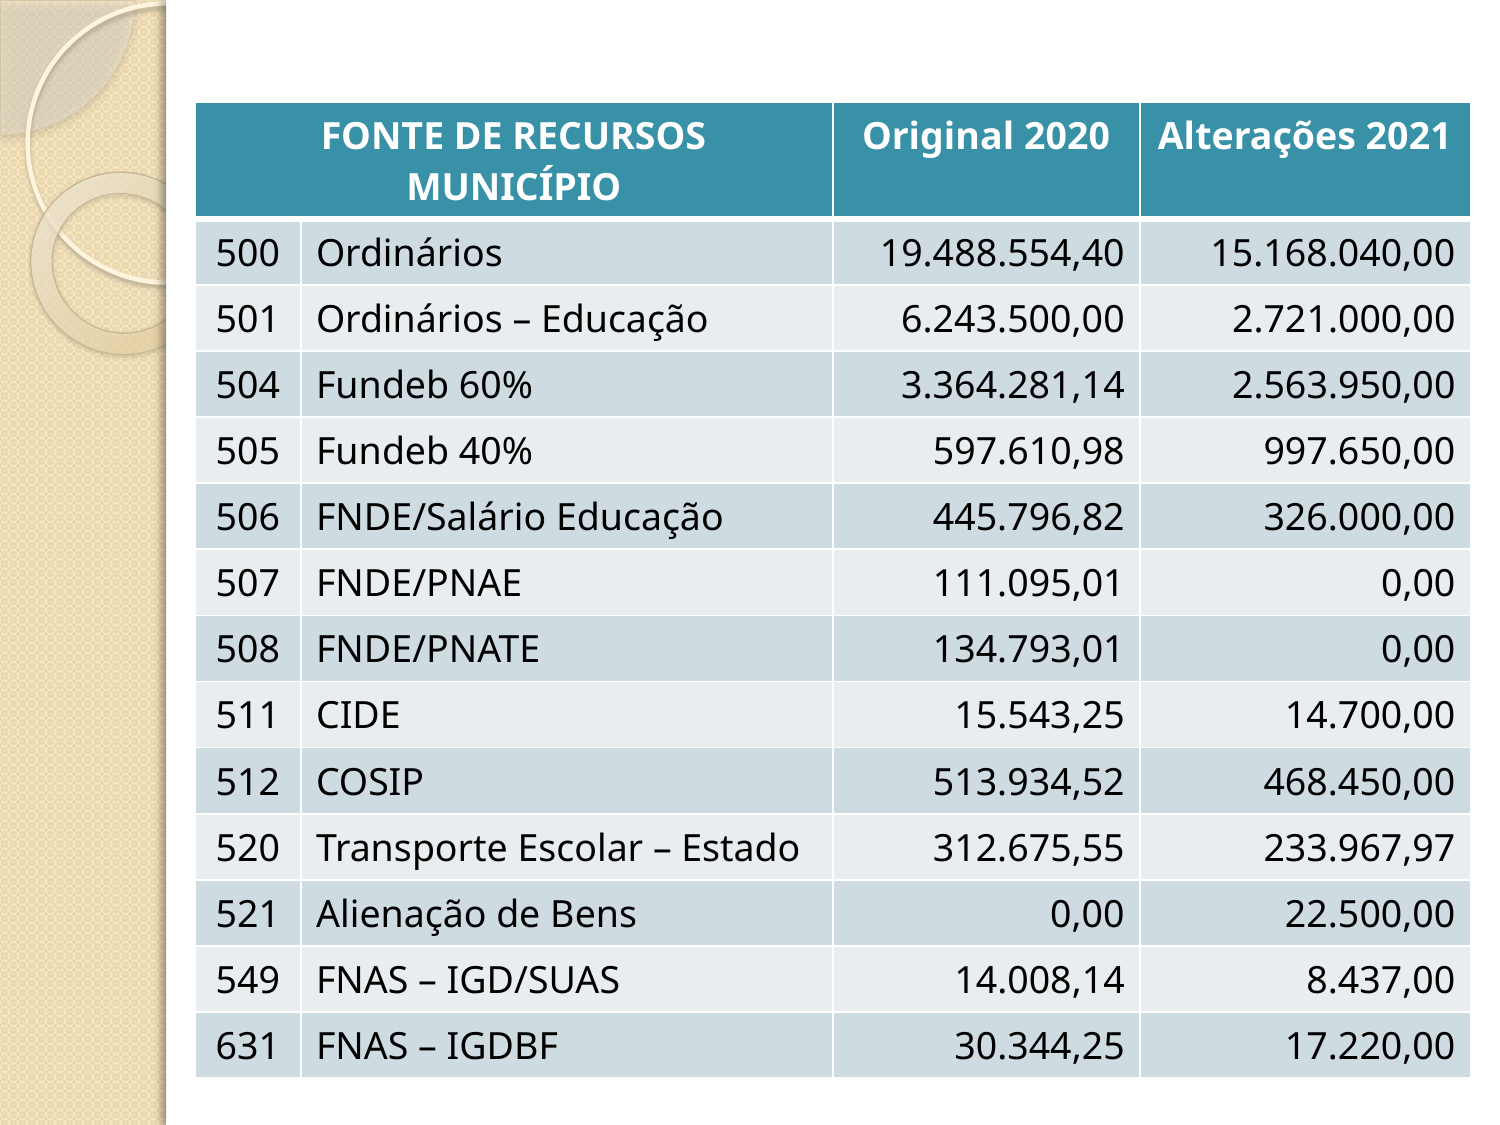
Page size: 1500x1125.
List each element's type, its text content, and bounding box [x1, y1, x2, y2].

table_cell 2.721.000,00 [1141, 286, 1470, 350]
table_cell FNDE/PNATE [302, 616, 832, 681]
table_cell Alienação de Bens [302, 881, 832, 945]
table_cell FNAS – IGDBF [302, 1013, 832, 1077]
table_cell 549 [196, 947, 300, 1011]
table_cell FNAS – IGD/SUAS [302, 947, 832, 1011]
table_cell 326.000,00 [1141, 484, 1470, 548]
table_cell 0,00 [1141, 616, 1470, 681]
table_cell Transporte Escolar – Estado [302, 815, 832, 879]
table_cell 507 [196, 550, 300, 615]
table_cell 505 [196, 418, 300, 482]
table_cell 233.967,97 [1141, 815, 1470, 879]
table_cell 134.793,01 [834, 616, 1139, 681]
table_cell 501 [196, 286, 300, 350]
table_cell Fundeb 40% [302, 418, 832, 482]
table_cell Fundeb 60% [302, 352, 832, 416]
table_cell 511 [196, 682, 300, 747]
table_cell 15.168.040,00 [1141, 222, 1470, 284]
table_cell 14.008,14 [834, 947, 1139, 1011]
table_cell 0,00 [834, 881, 1139, 945]
table_cell Ordinários – Educação [302, 286, 832, 350]
table_cell FNDE/Salário Educação [302, 484, 832, 548]
table_header Alterações 2021 [1141, 103, 1470, 216]
table_header Original 2020 [834, 103, 1139, 216]
table_cell 0,00 [1141, 550, 1470, 615]
table_cell 30.344,25 [834, 1013, 1139, 1077]
table_header FONTE DE RECURSOS MUNICÍPIO [196, 103, 832, 216]
table_cell 445.796,82 [834, 484, 1139, 548]
table_cell 997.650,00 [1141, 418, 1470, 482]
table_cell 504 [196, 352, 300, 416]
table_cell Ordinários [302, 222, 832, 284]
table_cell 312.675,55 [834, 815, 1139, 879]
table_cell 111.095,01 [834, 550, 1139, 615]
table_cell 3.364.281,14 [834, 352, 1139, 416]
table_cell 521 [196, 881, 300, 945]
table_cell 8.437,00 [1141, 947, 1470, 1011]
table_cell CIDE [302, 682, 832, 747]
table_cell 631 [196, 1013, 300, 1077]
table_cell 19.488.554,40 [834, 222, 1139, 284]
table_cell 512 [196, 748, 300, 813]
table_cell FNDE/PNAE [302, 550, 832, 615]
table_cell 597.610,98 [834, 418, 1139, 482]
table_cell 520 [196, 815, 300, 879]
table_cell 468.450,00 [1141, 748, 1470, 813]
table_cell 15.543,25 [834, 682, 1139, 747]
table_cell 6.243.500,00 [834, 286, 1139, 350]
table_cell COSIP [302, 748, 832, 813]
table_cell 506 [196, 484, 300, 548]
table_cell 17.220,00 [1141, 1013, 1470, 1077]
table_cell 513.934,52 [834, 748, 1139, 813]
table_cell 500 [196, 222, 300, 284]
table_cell 14.700,00 [1141, 682, 1470, 747]
table_cell 22.500,00 [1141, 881, 1470, 945]
table_cell 2.563.950,00 [1141, 352, 1470, 416]
table_cell 508 [196, 616, 300, 681]
